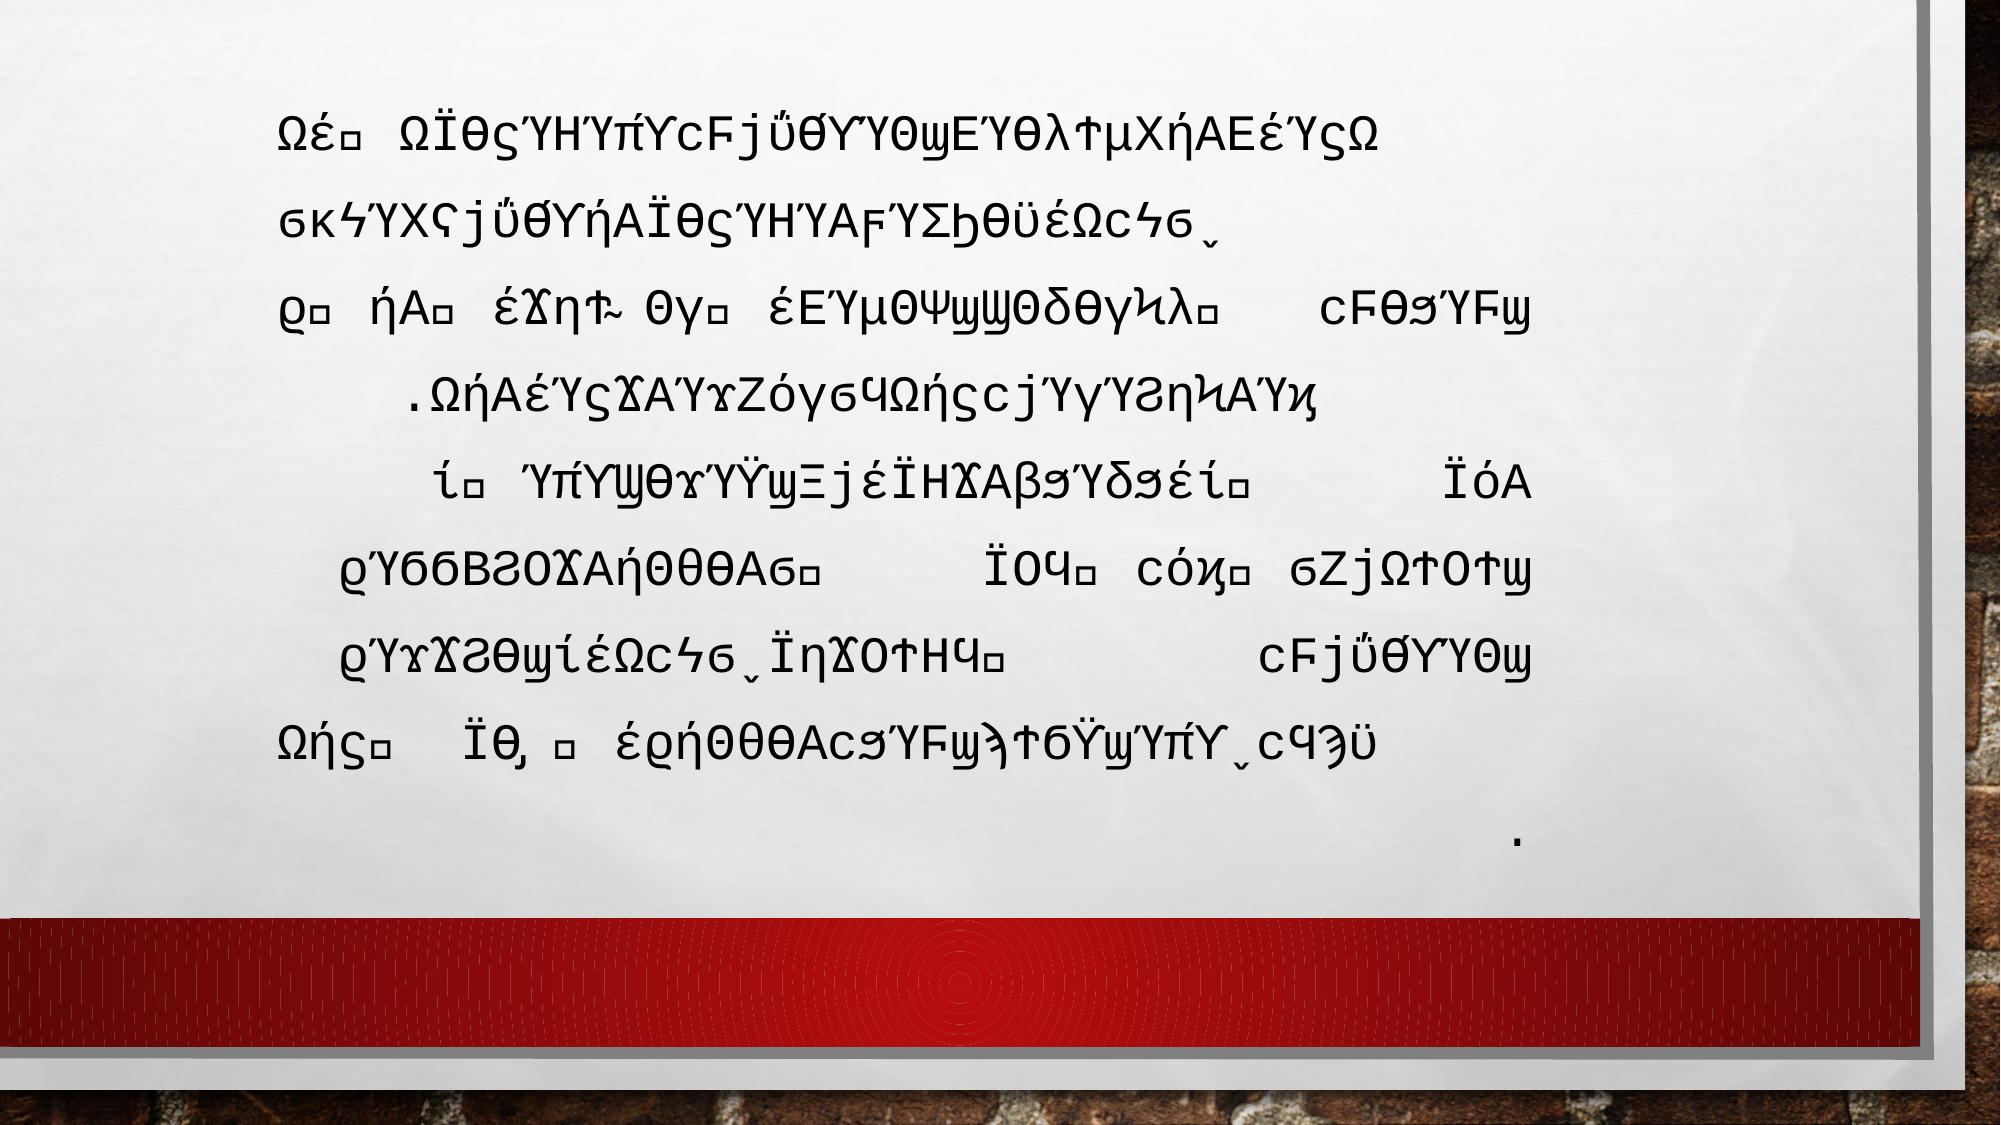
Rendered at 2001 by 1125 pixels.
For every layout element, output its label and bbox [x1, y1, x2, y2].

list [274, 106, 1566, 889]
picture [0, 0, 2000, 1125]
